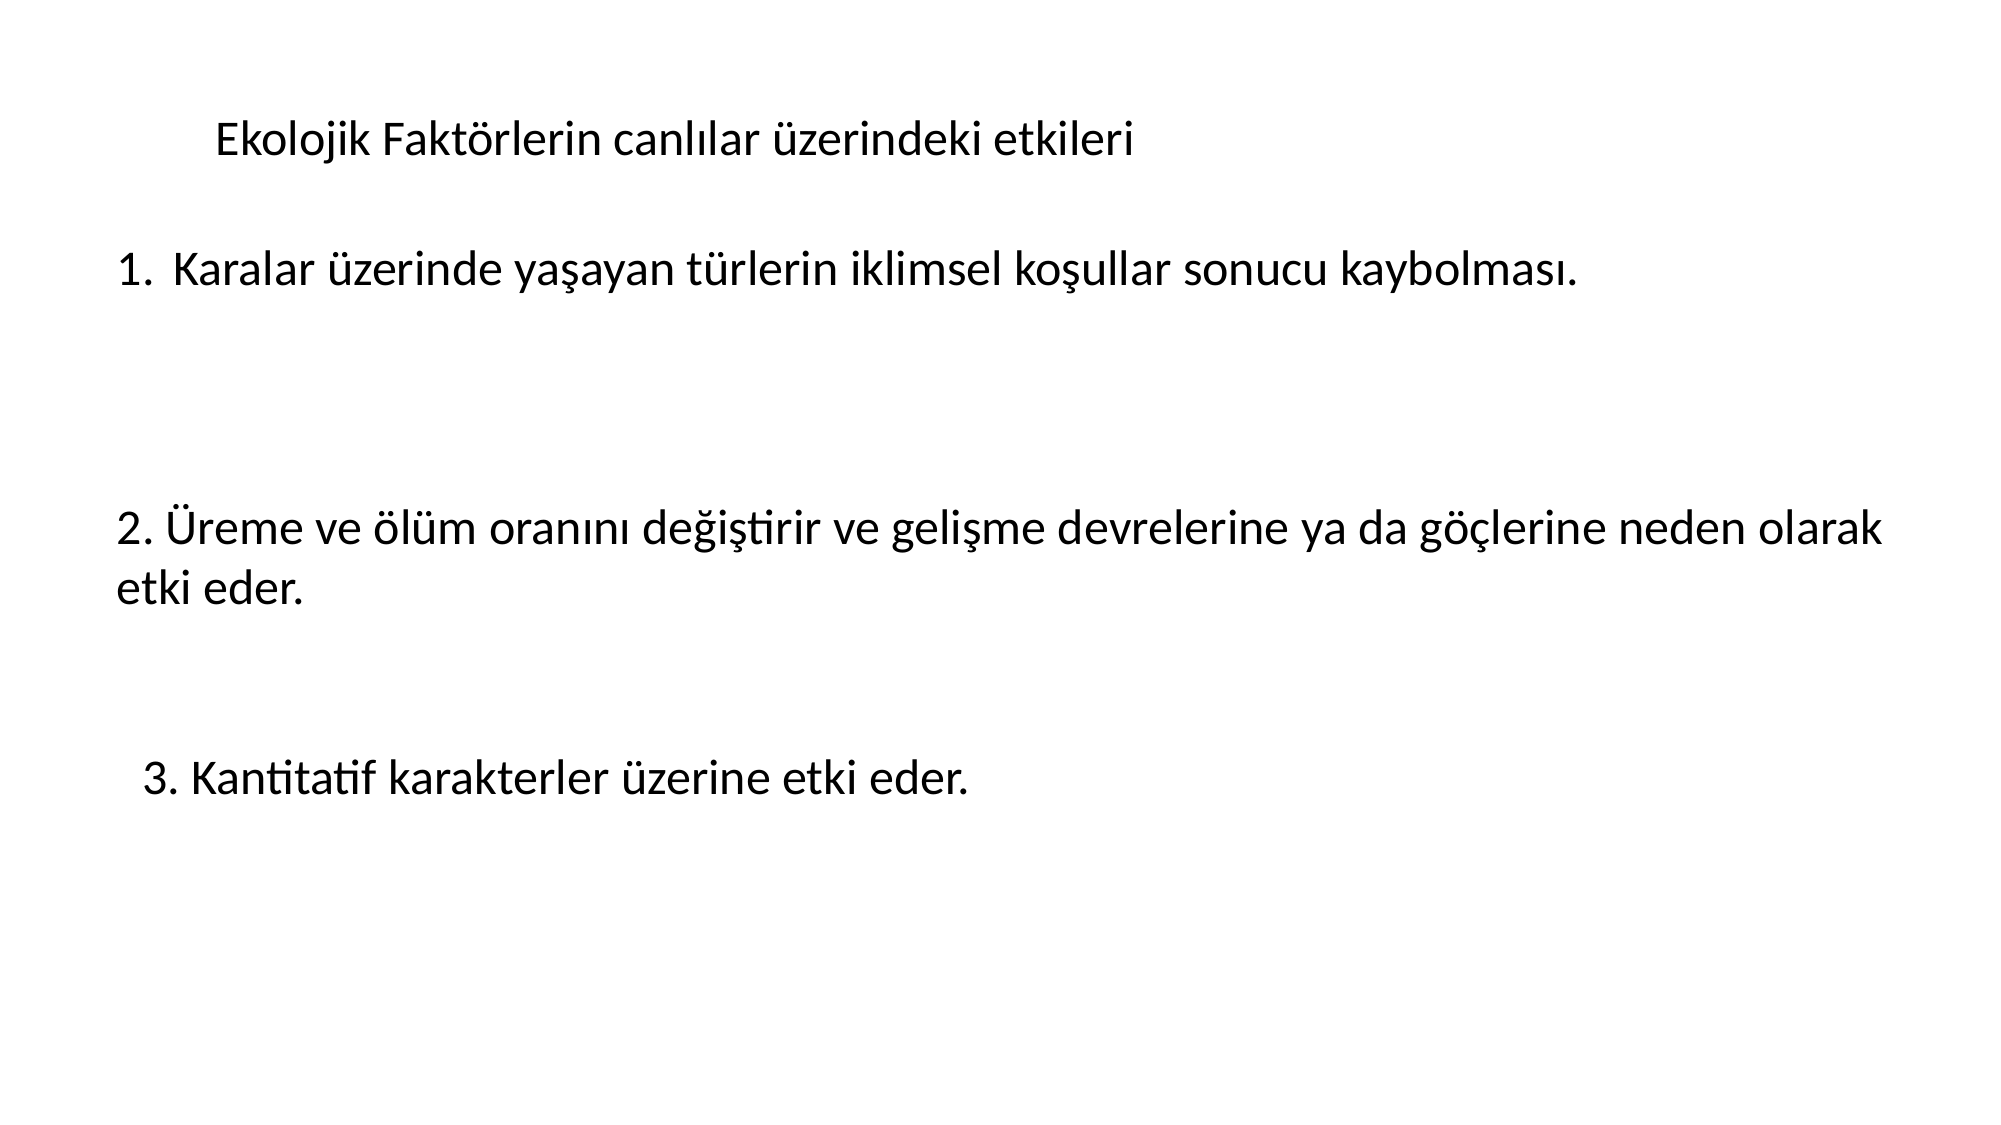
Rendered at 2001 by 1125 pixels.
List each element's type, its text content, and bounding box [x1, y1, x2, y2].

text_box 3. Kantitatif karakterler üzerine etki eder. [127, 737, 1622, 812]
text_box Karalar üzerinde yaşayan türlerin iklimsel koşullar sonucu kaybolması. [102, 227, 1653, 303]
text_box Ekolojik Faktörlerin canlılar üzerindeki etkileri [201, 97, 1640, 227]
text_box 2. Üreme ve ölüm oranını değiştirir ve gelişme devrelerine ya da göçlerine neden olarak etki eder. [102, 487, 1973, 622]
